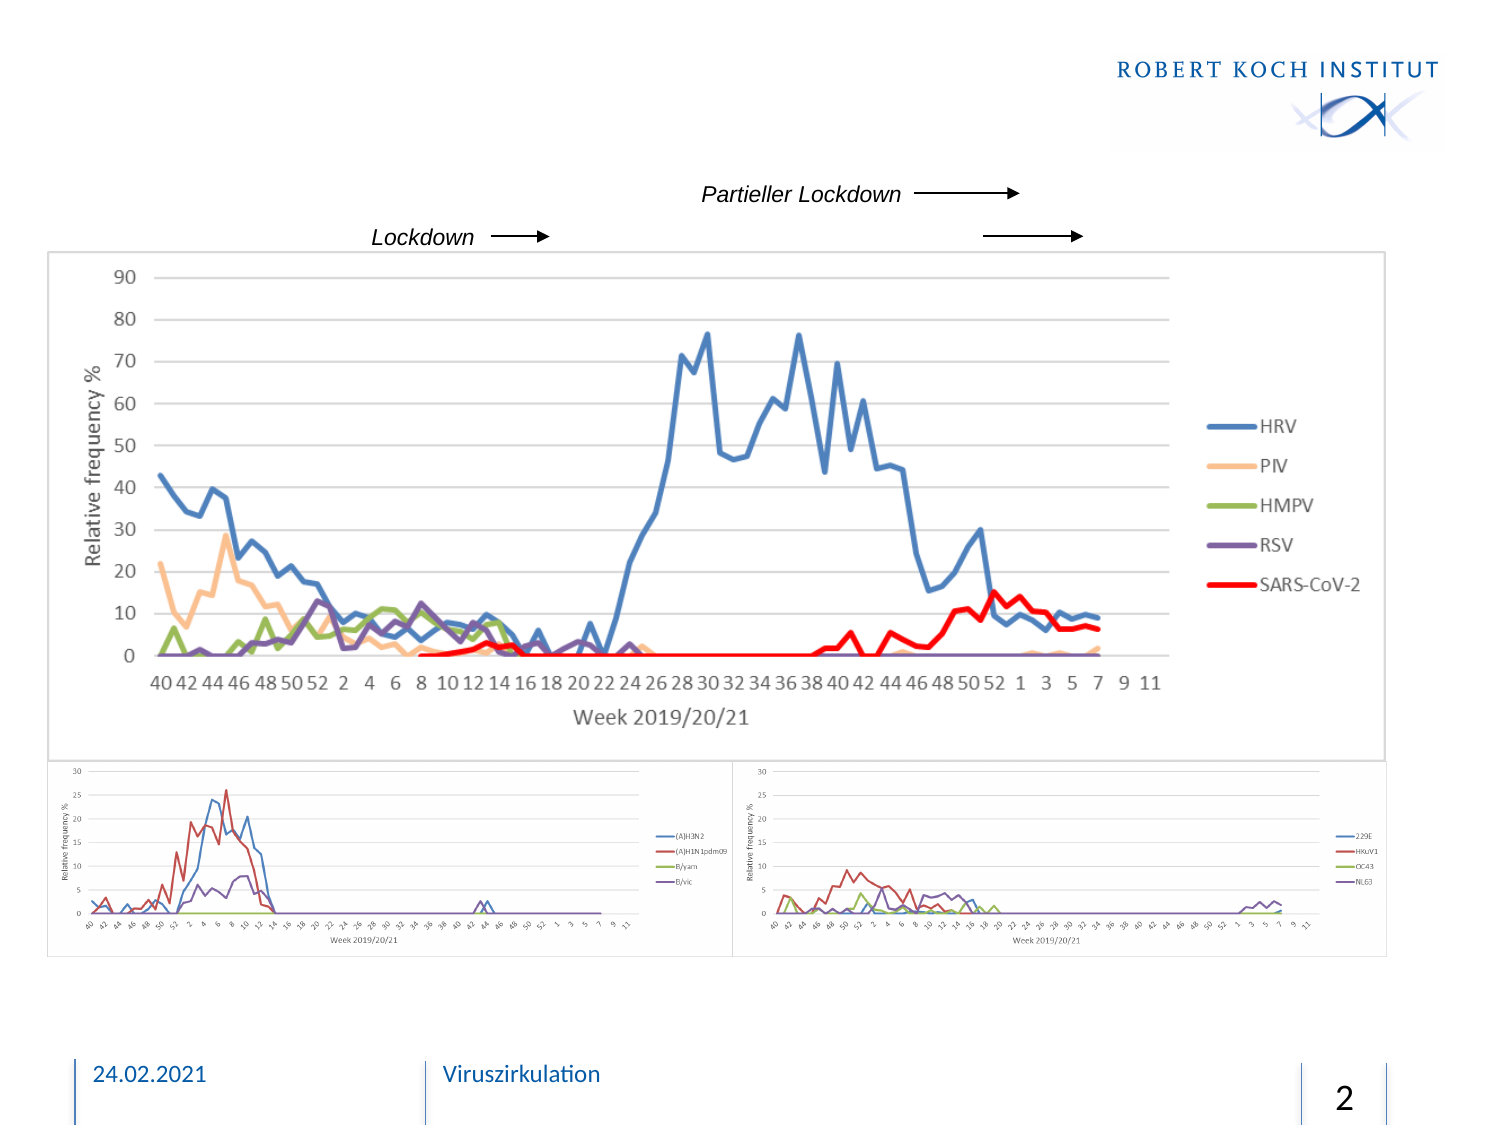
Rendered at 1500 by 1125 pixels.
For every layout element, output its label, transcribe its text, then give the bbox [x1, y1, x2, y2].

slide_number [92, 1042, 398, 1103]
text_box Partieller Lockdown [686, 171, 917, 215]
picture [1109, 53, 1447, 152]
footer Viruszirkulation [442, 1042, 918, 1103]
text_box Lockdown [356, 214, 490, 250]
picture [46, 251, 1387, 957]
text_box 2 [1320, 1065, 1370, 1125]
